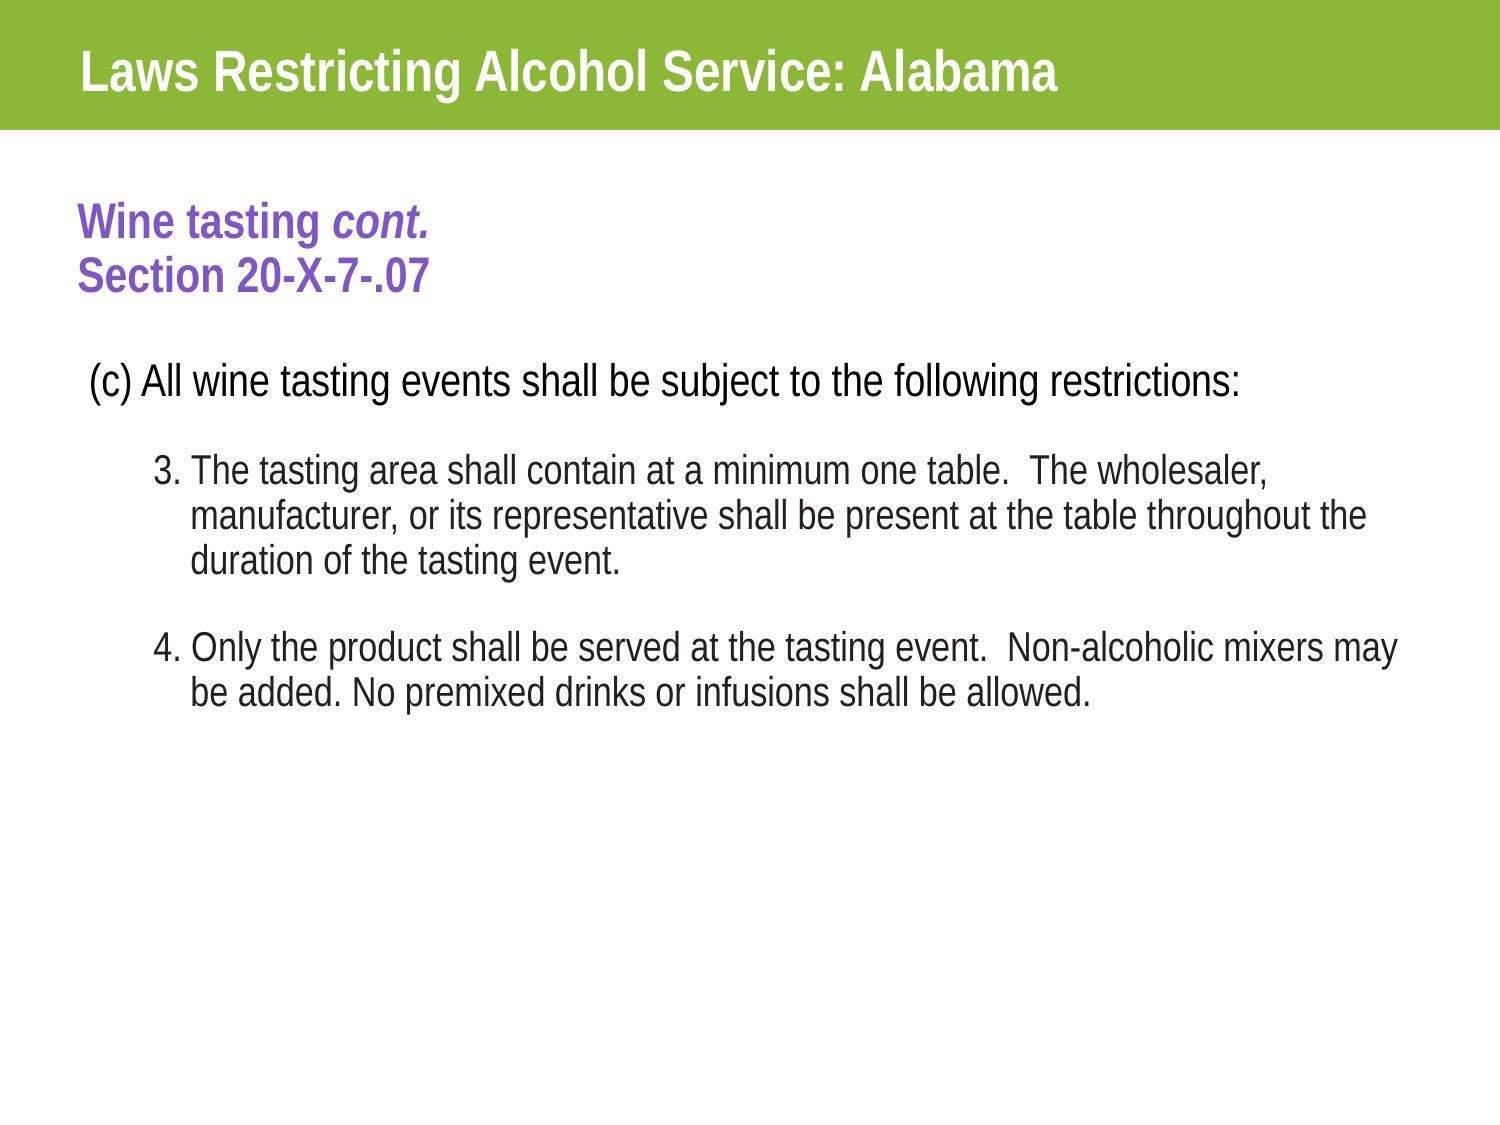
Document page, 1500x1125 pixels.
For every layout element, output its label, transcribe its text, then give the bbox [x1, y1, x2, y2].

text_box Wine tasting cont. Section 20-X-7-.07 (c) All wine tasting events shall be subject to the following restrictions: 3. The tasting area shall contain at a minimum one table. The wholesaler, manufacturer, or its representative shall be present at the table throughout the duration of the tasting event. 4. Only the product shall be served at the tasting event. Non-alcoholic mixers may be added. No premixed drinks or infusions shall be allowed. [62, 187, 1450, 1100]
text_box Laws Restricting Alcohol Service: Alabama [65, 26, 1429, 112]
